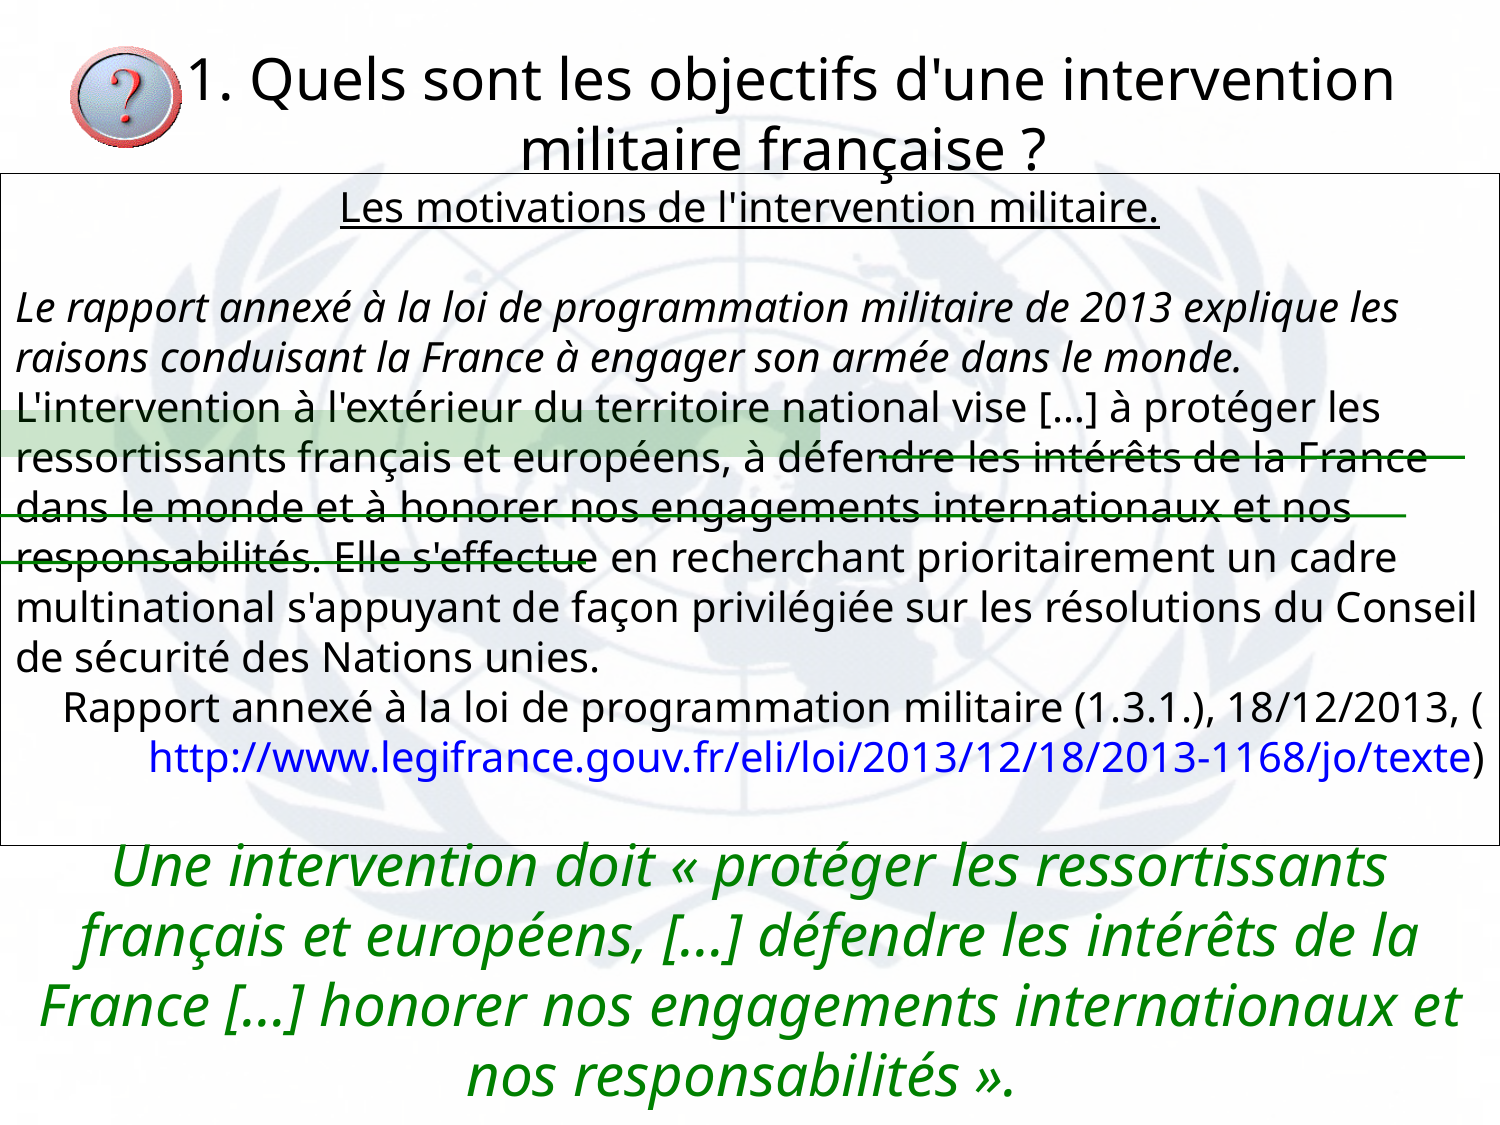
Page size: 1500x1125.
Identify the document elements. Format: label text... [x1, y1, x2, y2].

text_box [0, 408, 822, 459]
text_box Une intervention doit « protéger les ressortissants français et européens, […] défendre les intérêts de la France […] honorer nos engagements internationaux et nos responsabilités ». [0, 820, 1500, 1115]
picture [70, 46, 182, 148]
text_box 1. Quels sont les objectifs d'une intervention militaire française ? [117, 35, 1465, 173]
text_box Les motivations de l'intervention militaire. Le rapport annexé à la loi de programmation militaire de 2013 explique les raisons conduisant la France à engager son armée dans le monde. L'intervention à l'extérieur du territoire national vise […] à protéger les ressortissants français et européens, à défendre les intérêts de la France dans le monde et à honorer nos engagements internationaux et nos responsabilités. Elle s'effectue en recherchant prioritairement un cadre multinational s'appuyant de façon privilégiée sur les résolutions du Conseil de sécurité des Nations unies. Rapport annexé à la loi de programmation militaire (1.3.1.), 18/12/2013, (http://www.legifrance.gouv.fr/eli/loi/2013/12/18/2013-1168/jo/texte) [0, 173, 1500, 820]
